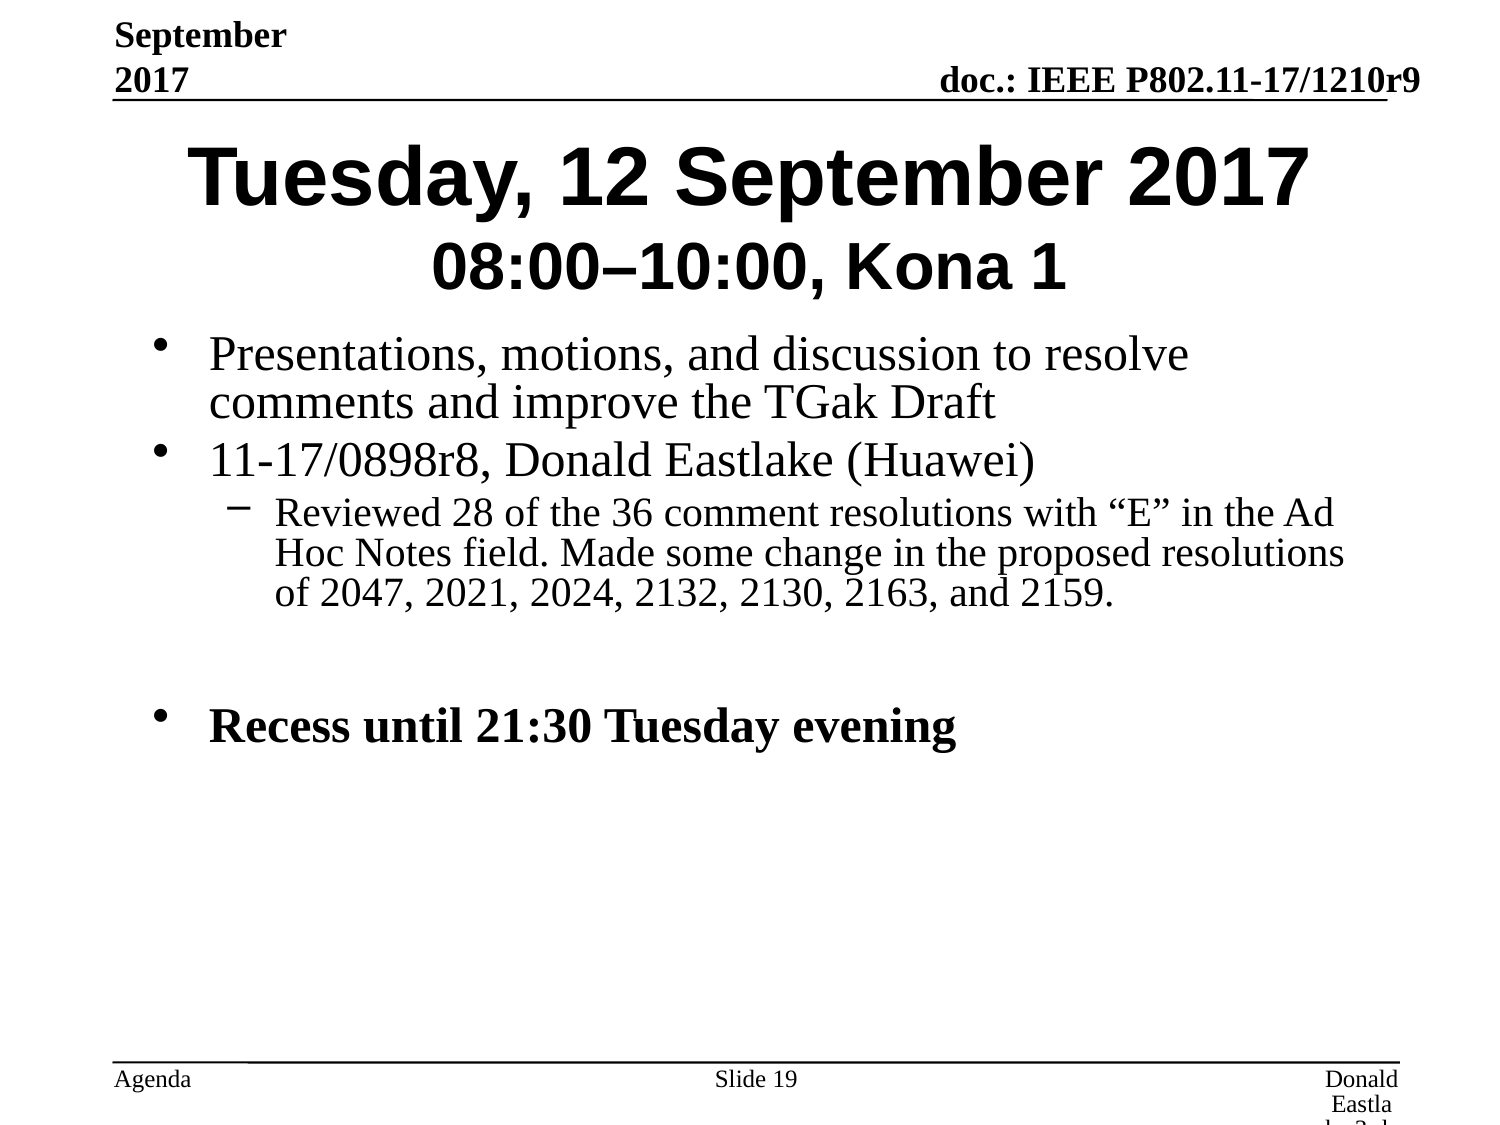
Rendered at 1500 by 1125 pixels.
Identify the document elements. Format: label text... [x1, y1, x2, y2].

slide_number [114, 54, 290, 100]
list Presentations, motions, and discussion to resolve comments and improve the TGak Draft 11-17/0898r8, Donald Eastlake (Huawei) Reviewed 28 of the 36 comment resolutions with “E” in the Ad Hoc Notes field. Made some change in the proposed resolutions of 2047, 2021, 2024, 2132, 2130, 2163, and 2159. Recess until 21:30 Tuesday evening [137, 324, 1388, 1063]
footer Donald Eastlake 3rd, Huawei Technologies [1325, 1062, 1402, 1093]
slide_number Slide 19 [712, 1063, 800, 1093]
title Tuesday, 12 September 2017 08:00–10:00, Kona 1 [112, 112, 1388, 313]
